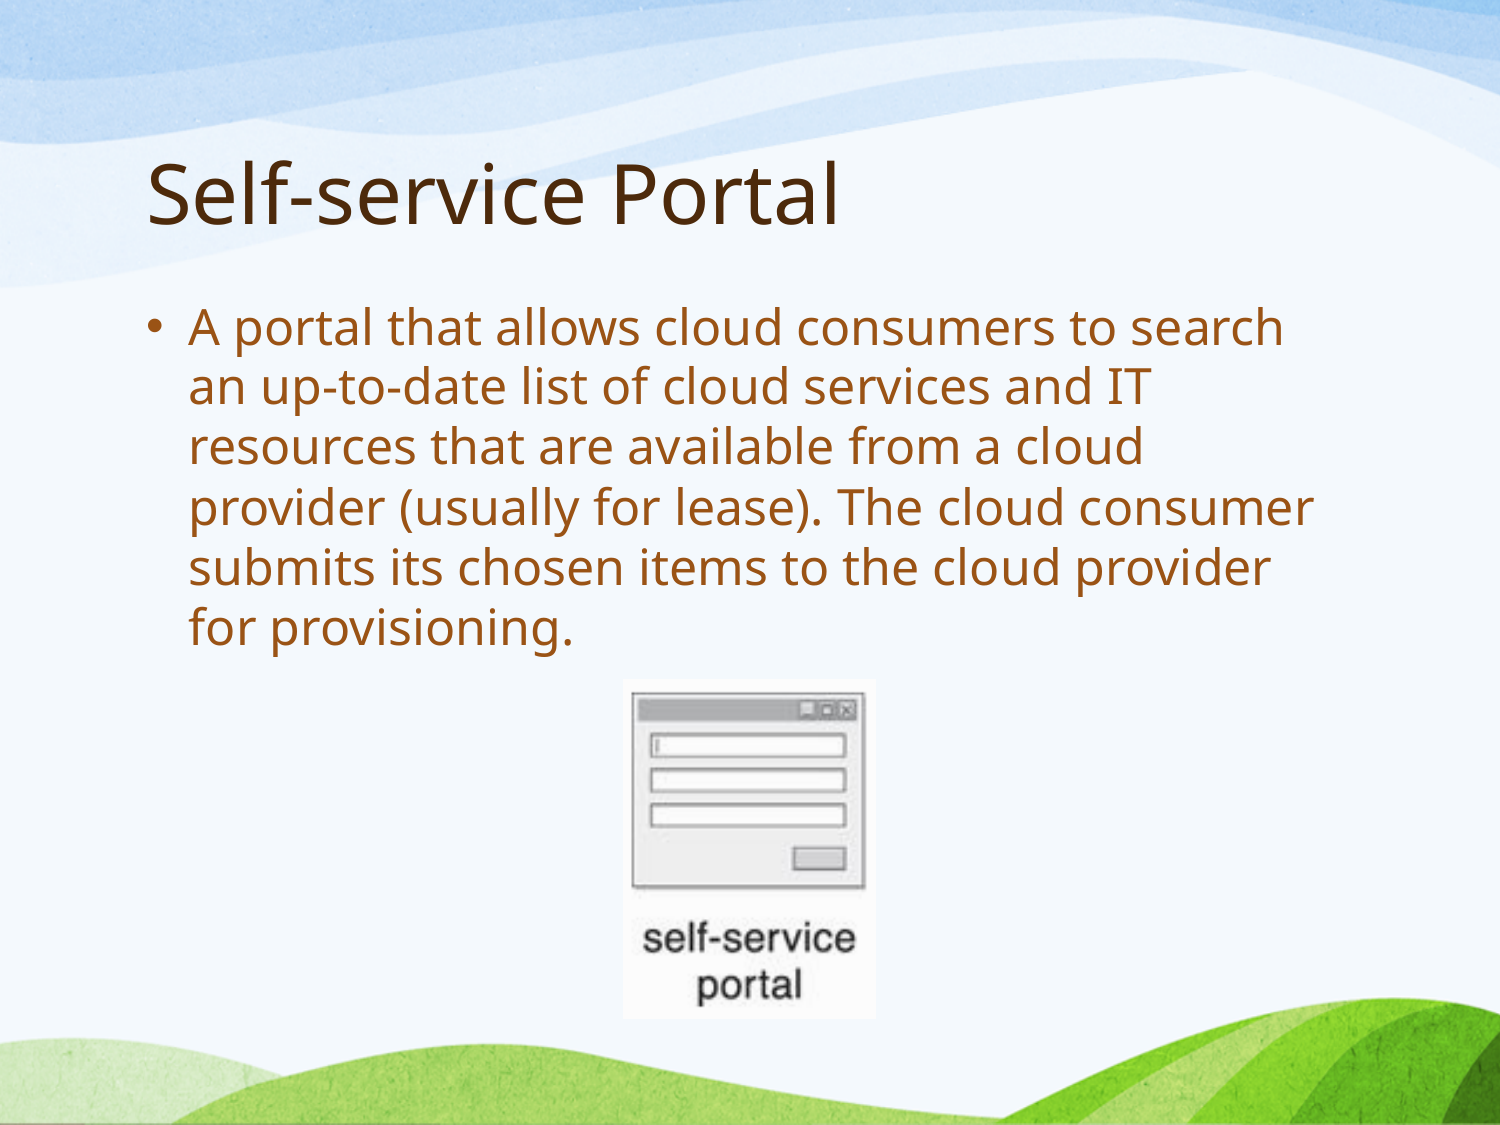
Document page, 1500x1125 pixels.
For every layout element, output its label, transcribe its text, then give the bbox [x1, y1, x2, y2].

picture [0, 0, 1500, 1125]
list A portal that allows cloud consumers to search an up-to-date list of cloud services and IT resources that are available from a cloud provider (usually for lease). The cloud consumer submits its chosen items to the cloud provider for provisioning. [131, 287, 1369, 982]
title Self-service Portal [131, 50, 1369, 250]
